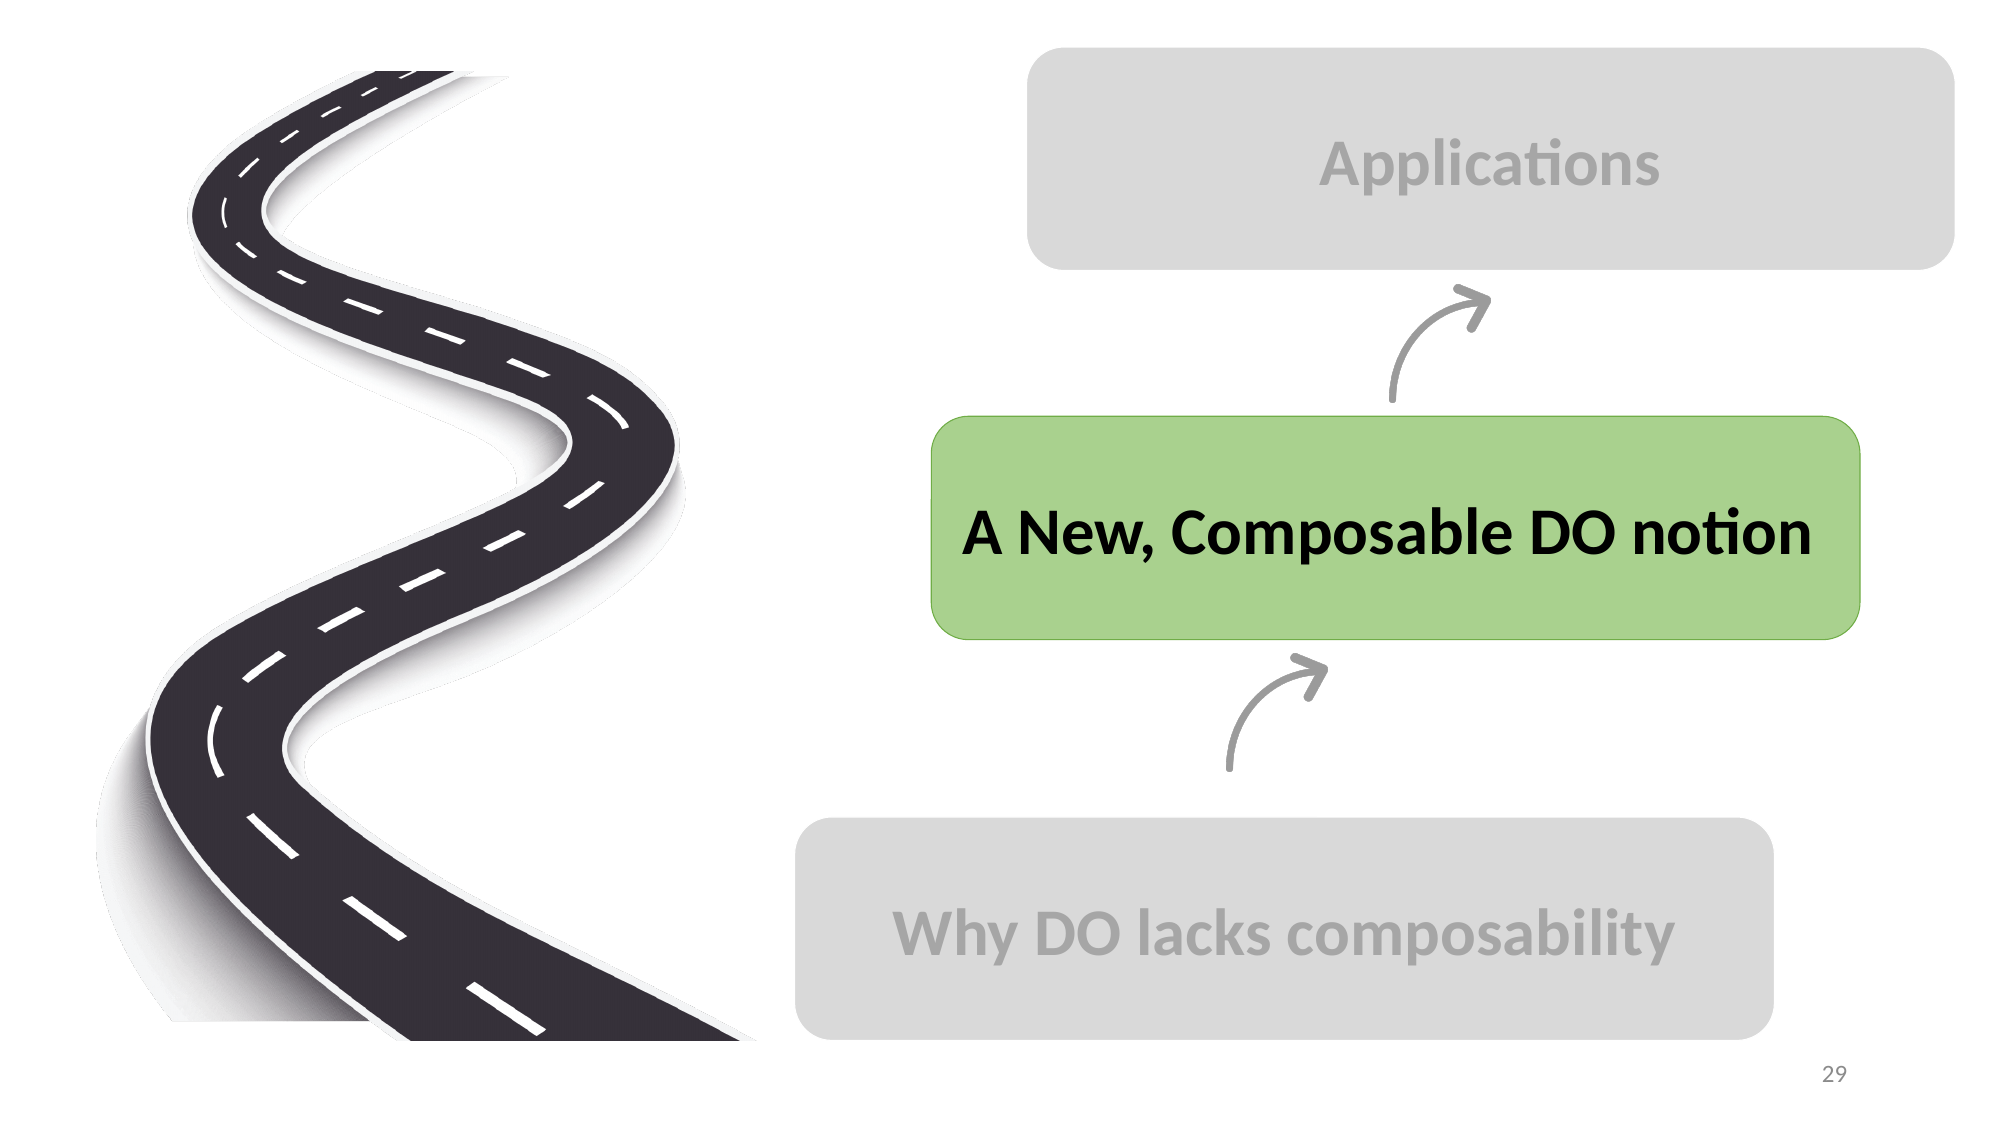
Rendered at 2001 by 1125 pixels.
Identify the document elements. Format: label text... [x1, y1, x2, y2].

text_box A New, Composable DO notion [930, 415, 1861, 641]
picture [1226, 653, 1328, 772]
text_box Applications [1025, 46, 1956, 272]
picture [90, 71, 830, 1041]
picture [1389, 284, 1491, 403]
text_box Why DO lacks composability [830, 816, 1775, 1041]
slide_number 29 [1412, 1042, 1863, 1103]
